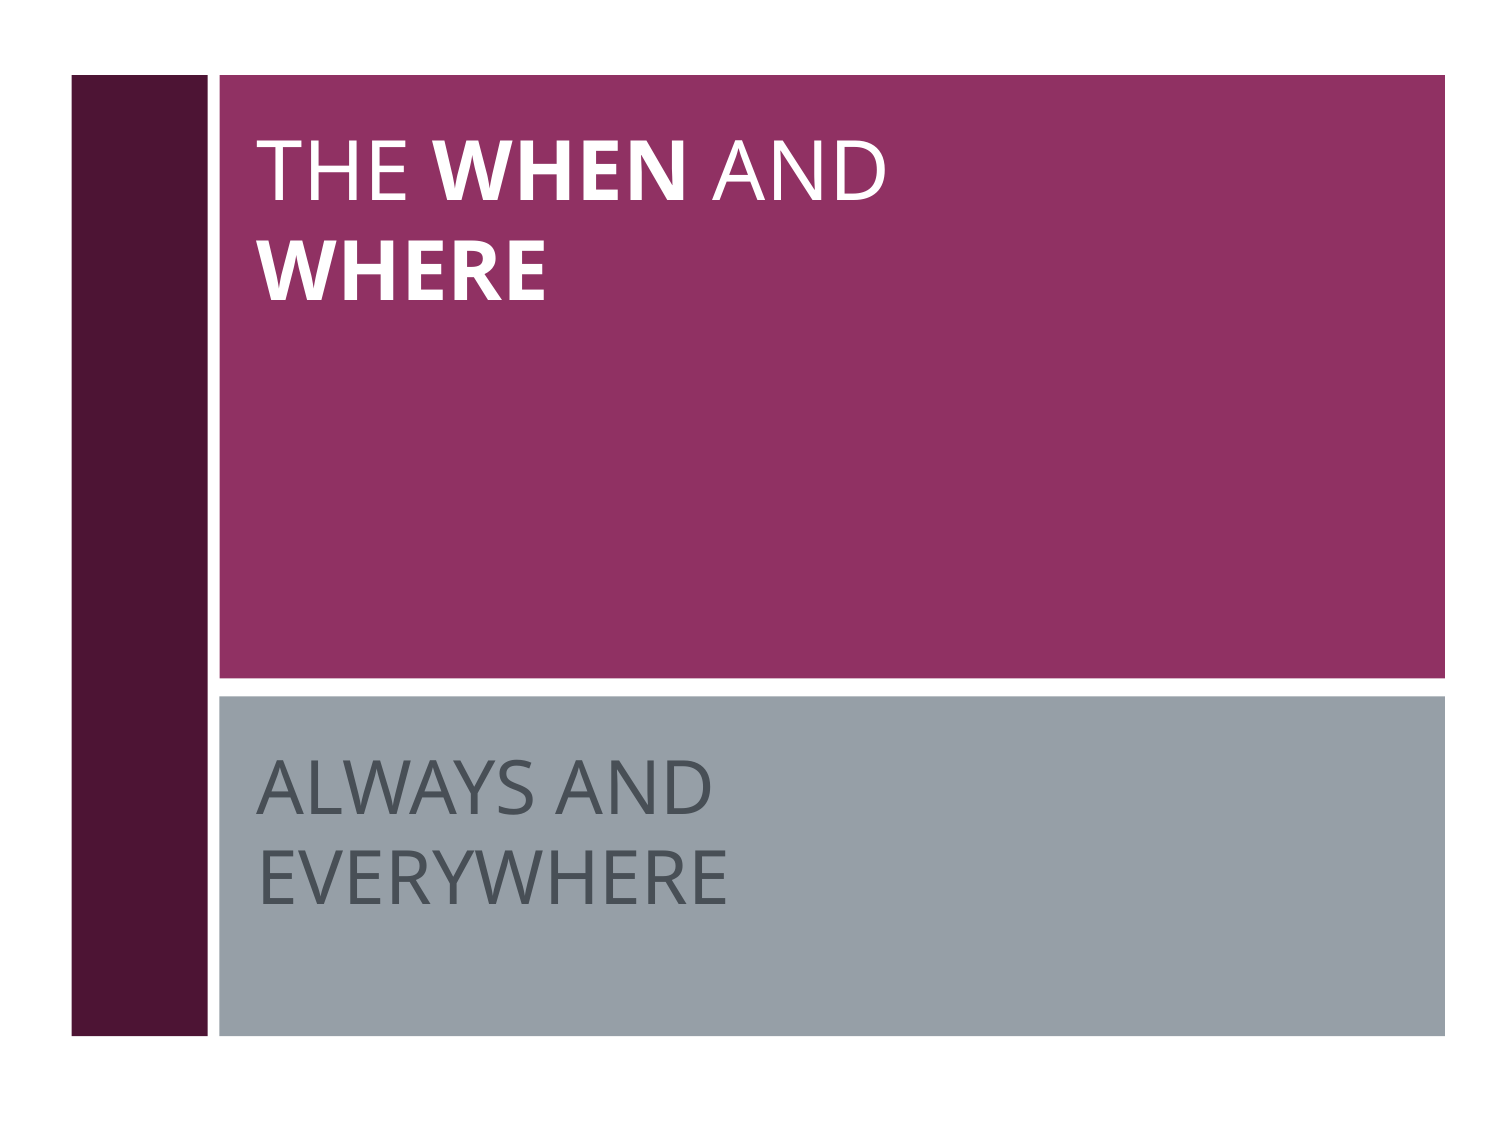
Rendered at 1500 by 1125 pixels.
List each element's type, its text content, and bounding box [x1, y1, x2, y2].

title THE WHEN AND WHERE [241, 109, 1174, 656]
text_box [219, 75, 1445, 679]
list ALWAYS AND EVERYWHERE [241, 732, 1174, 1002]
text_box [219, 696, 1445, 1037]
text_box [71, 75, 208, 1037]
text_box [0, 0, 1500, 1125]
